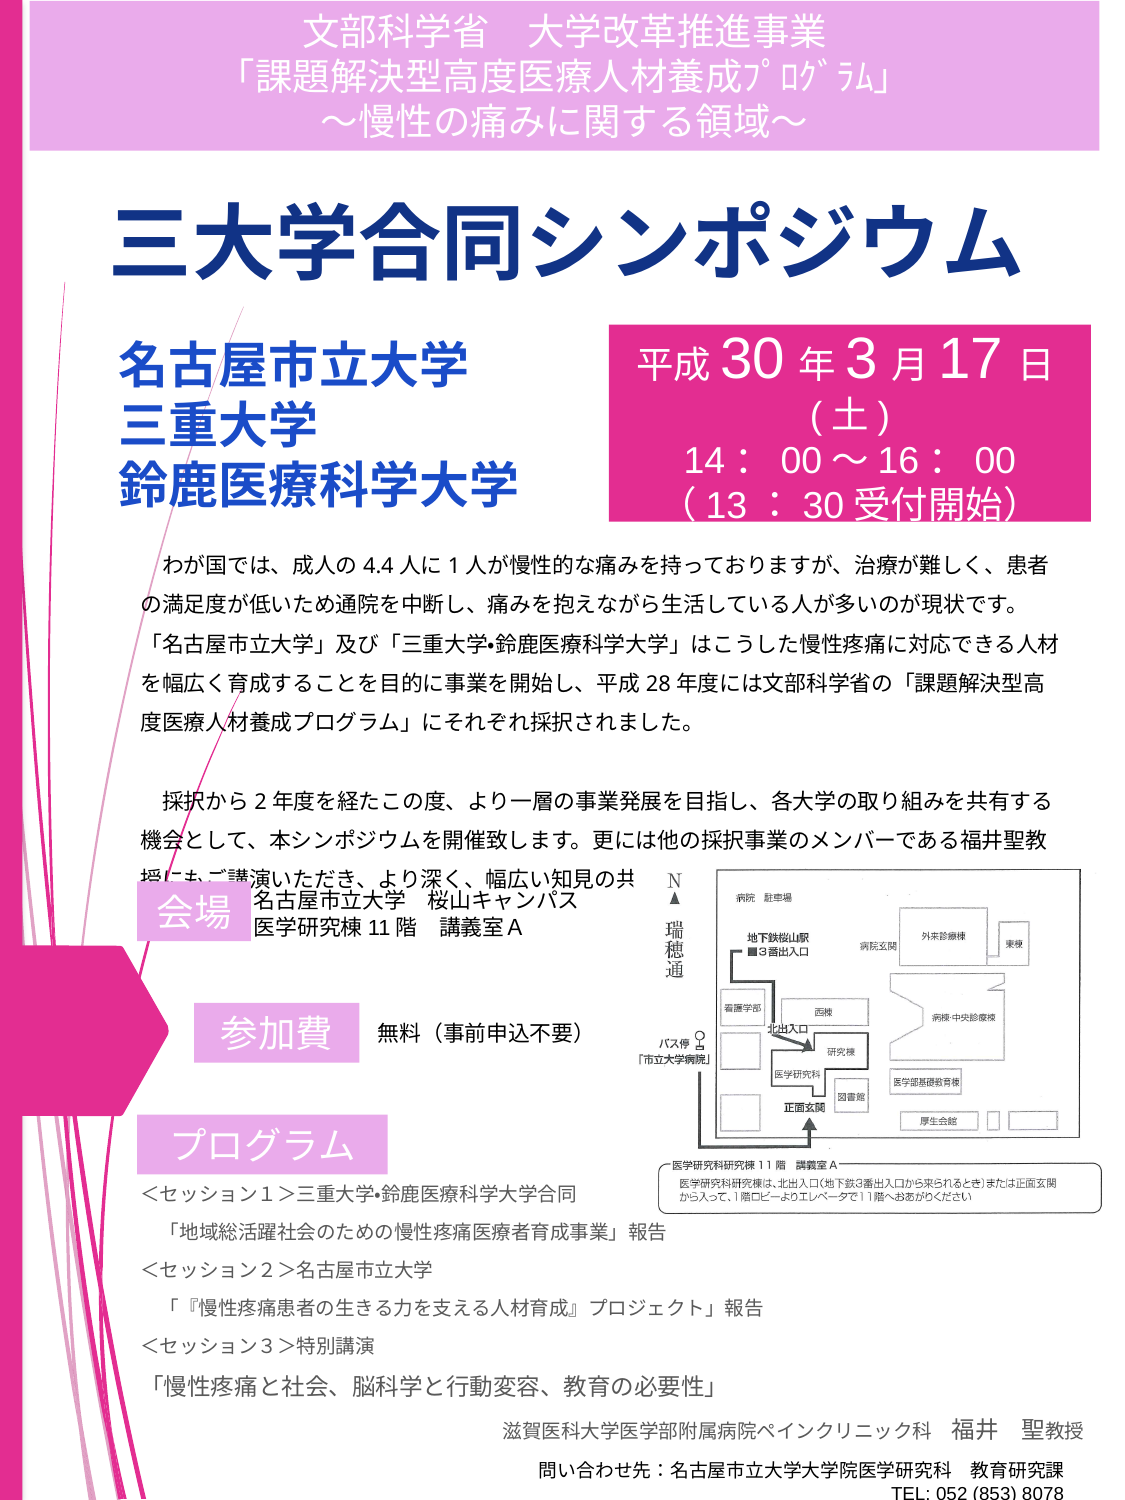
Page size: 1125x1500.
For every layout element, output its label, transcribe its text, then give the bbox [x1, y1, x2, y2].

text_box 文部科学省 大学改革推進事業 「課題解決型高度医療人材養成ﾌﾟﾛｸﾞﾗﾑ」 ～慢性の痛みに関する領域～ [28, 0, 1101, 152]
text_box 名古屋市立大学 三重大学 鈴鹿医療科学大学 [104, 325, 587, 521]
text_box 参加費 [193, 1002, 361, 1064]
text_box 三大学合同シンポジウム [35, 183, 1099, 298]
text_box 名古屋市立大学 桜山キャンパス 医学研究棟11階 講義室Ａ [239, 879, 628, 947]
title わが国では、成人の4.4人に1人が慢性的な痛みを持っておりますが、治療が難しく、患者の満足度が低いため通院を中断し、痛みを抱えながら生活している人が多いのが現状です。「名古屋市立大学」及び「三重大学・鈴鹿医療科学大学」はこうした慢性疼痛に対応できる人材を幅広く育成することを目的に事業を開始し、平成28年度には文部科学省の「課題解決型高度医療人材養成プログラム」にそれぞれ採択されました。 採択から2年度を経たこの度、より一層の事業発展を目指し、各大学の取り組みを共有する機会として、本シンポジウムを開催致します。更には他の採択事業のメンバーである福井聖教授にもご講演いただき、より深く、幅広い知見の共有の場となることを目指しております。 [125, 530, 1079, 858]
subtitle ＜セッション１＞三重大学・鈴鹿医療科学大学合同 「地域総活躍社会のための慢性疼痛医療者育成事業」報告 ＜セッション２＞名古屋市立大学 「『慢性疼痛患者の生きる力を支える人材育成』プロジェクト」報告 ＜セッション３＞特別講演 「慢性疼痛と社会、脳科学と行動変容、教育の必要性」 滋賀医科大学医学部附属病院ペインクリニック科 福井 聖教授 [125, 1174, 1100, 1452]
text_box 会場 [136, 880, 239, 942]
text_box プログラム [136, 1113, 389, 1174]
picture [633, 866, 1116, 1215]
text_box 平成30年3月17日(土) 14：00～16：00 （13：30受付開始） [608, 323, 1092, 523]
text_box 問い合わせ先：名古屋市立大学大学院医学研究科 教育研究課 TEL: 052 (853) 8078 [472, 1451, 1079, 1500]
text_box [397, 596, 473, 612]
text_box 無料（事前申込不要） [363, 1011, 628, 1053]
